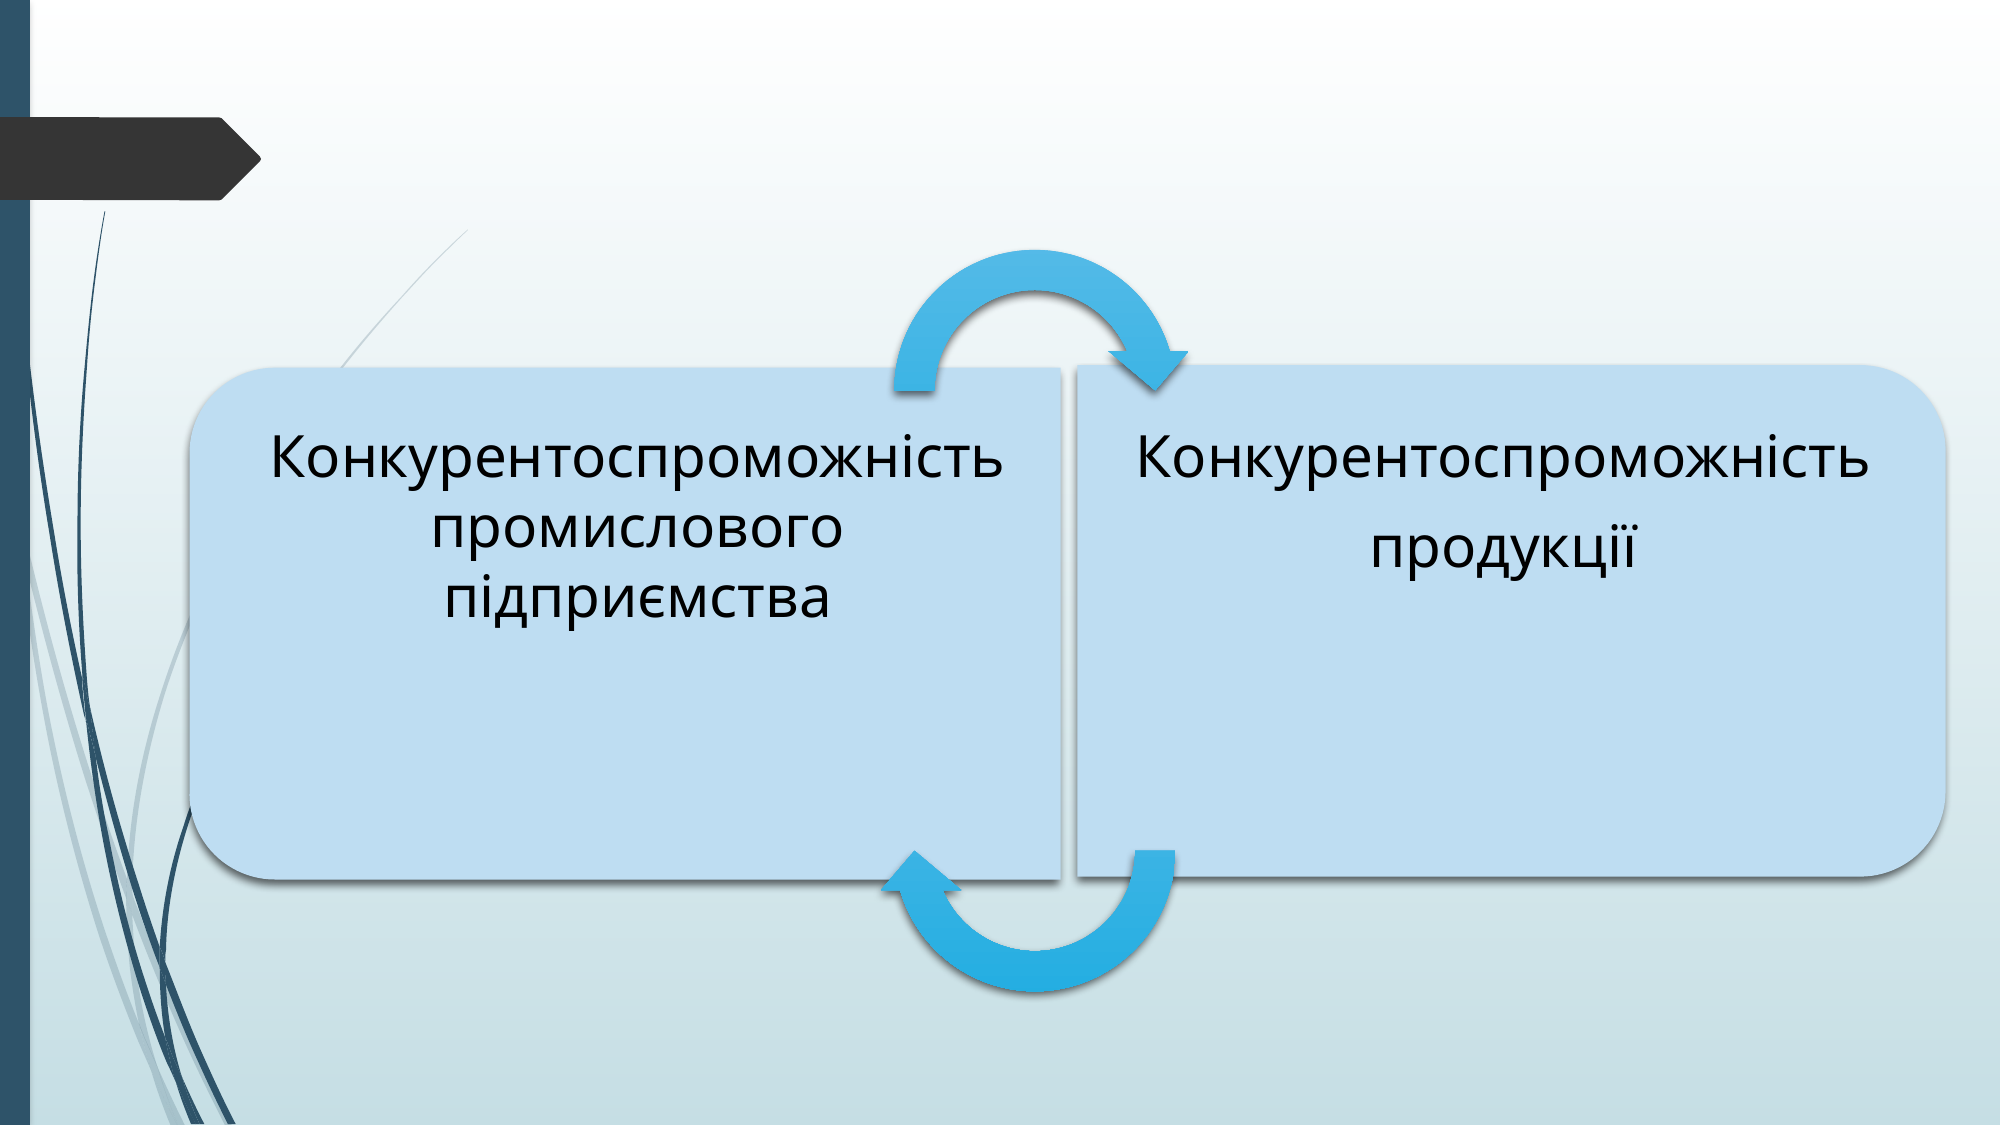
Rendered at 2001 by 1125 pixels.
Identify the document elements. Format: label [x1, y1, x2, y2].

list [96, 229, 1972, 1012]
